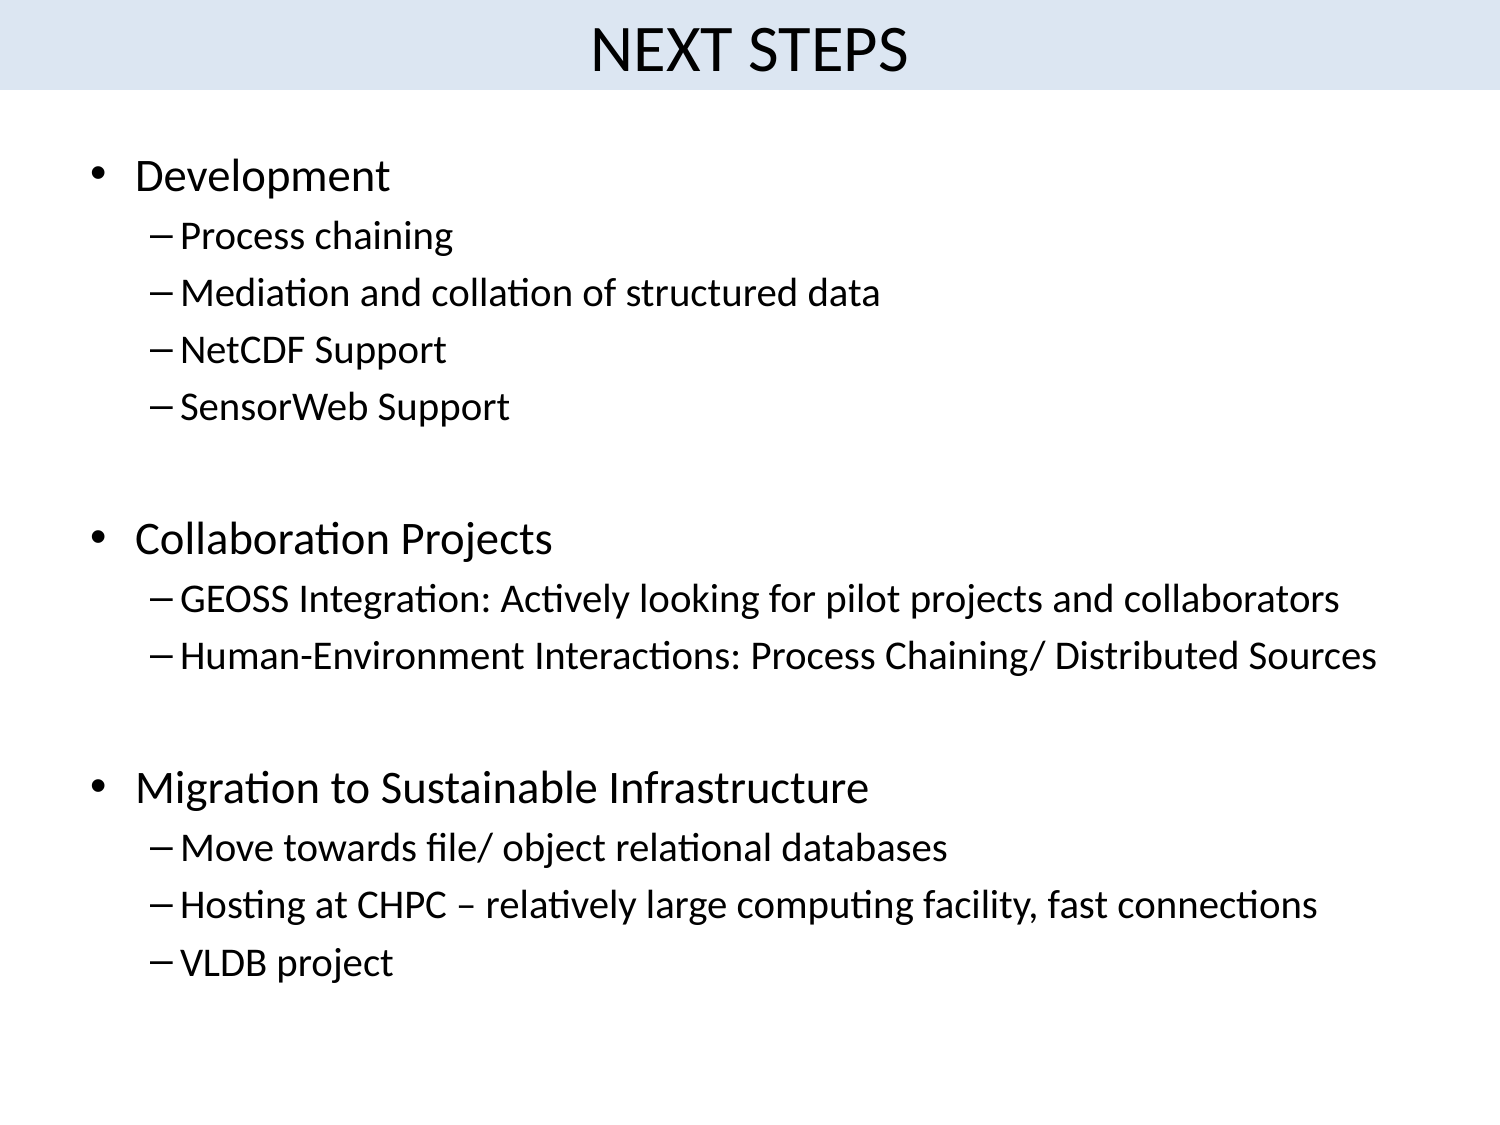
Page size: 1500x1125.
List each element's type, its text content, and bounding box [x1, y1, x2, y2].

title NEXT STEPS [0, 0, 1500, 90]
list Development Process chaining Mediation and collation of structured data NetCDF Support SensorWeb Support Collaboration Projects GEOSS Integration: Actively looking for pilot projects and collaborators Human-Environment Interactions: Process Chaining/ Distributed Sources Migration to Sustainable Infrastructure Move towards file/ object relational databases Hosting at CHPC – relatively large computing facility, fast connections VLDB project [75, 137, 1425, 1005]
